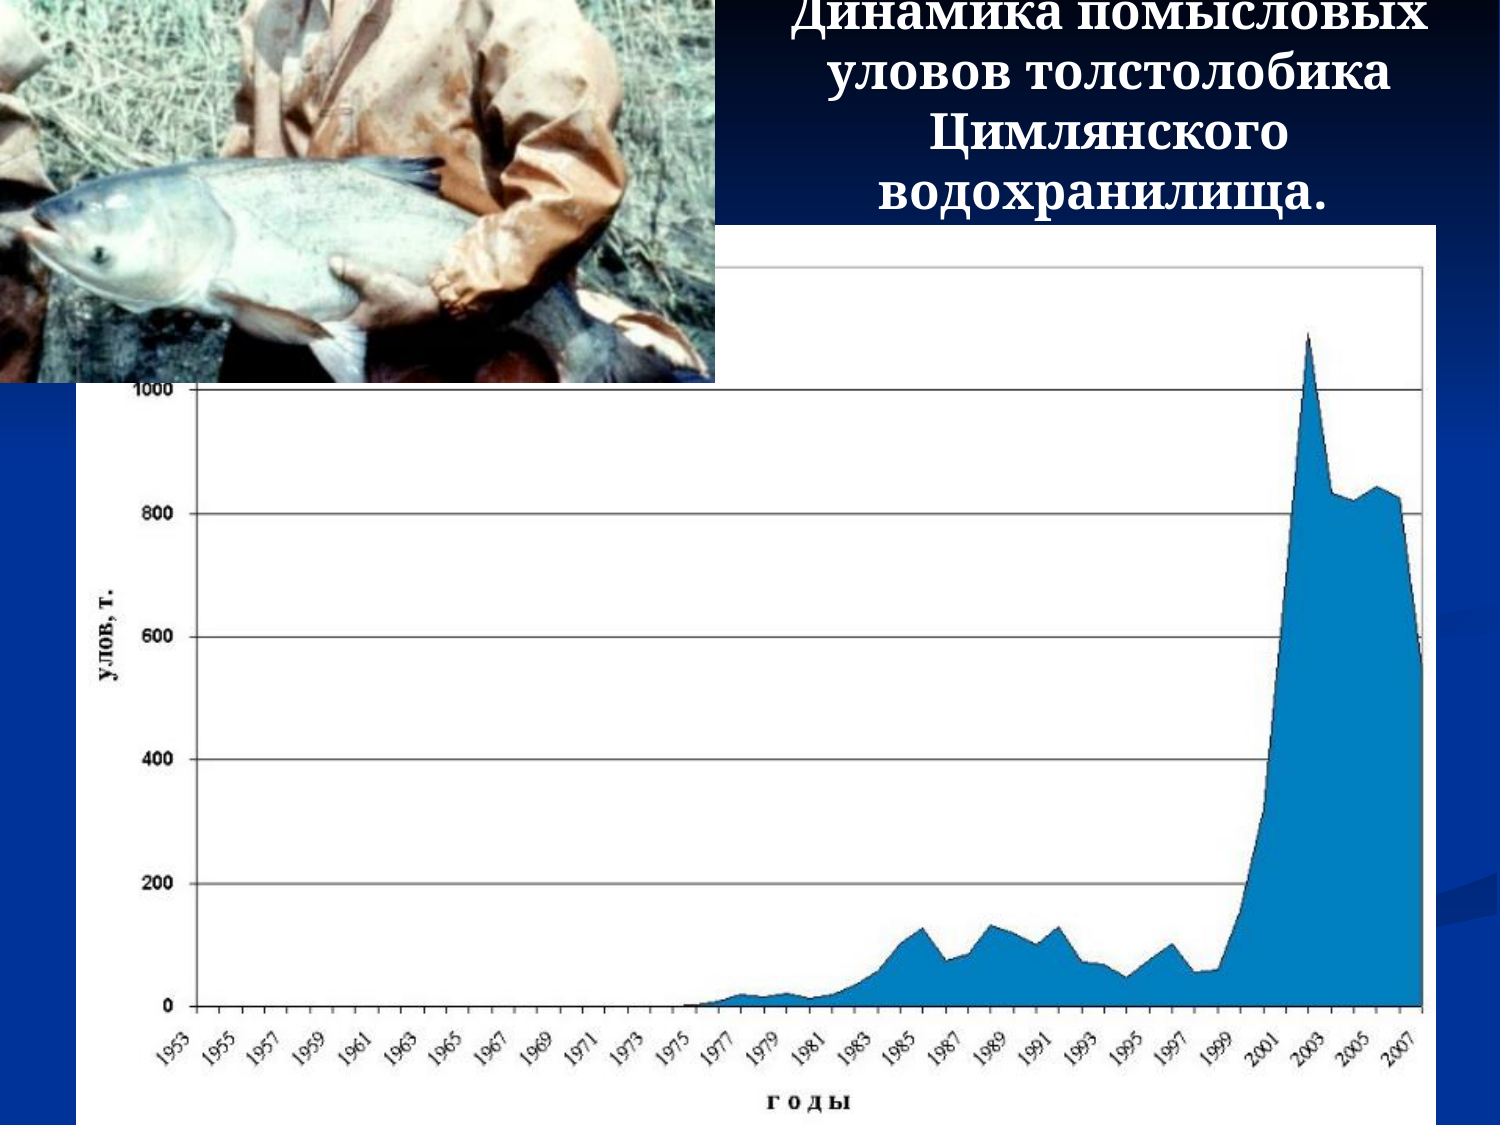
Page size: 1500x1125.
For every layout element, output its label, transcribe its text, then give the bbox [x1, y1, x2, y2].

picture [0, 0, 1436, 1125]
text_box Динамика помысловых уловов толстолобика Цимлянского водохранилища. [749, 0, 1471, 104]
text_box Динамика помысловых уловов толстолобика Цимлянского водохранилища. [749, 105, 1471, 227]
